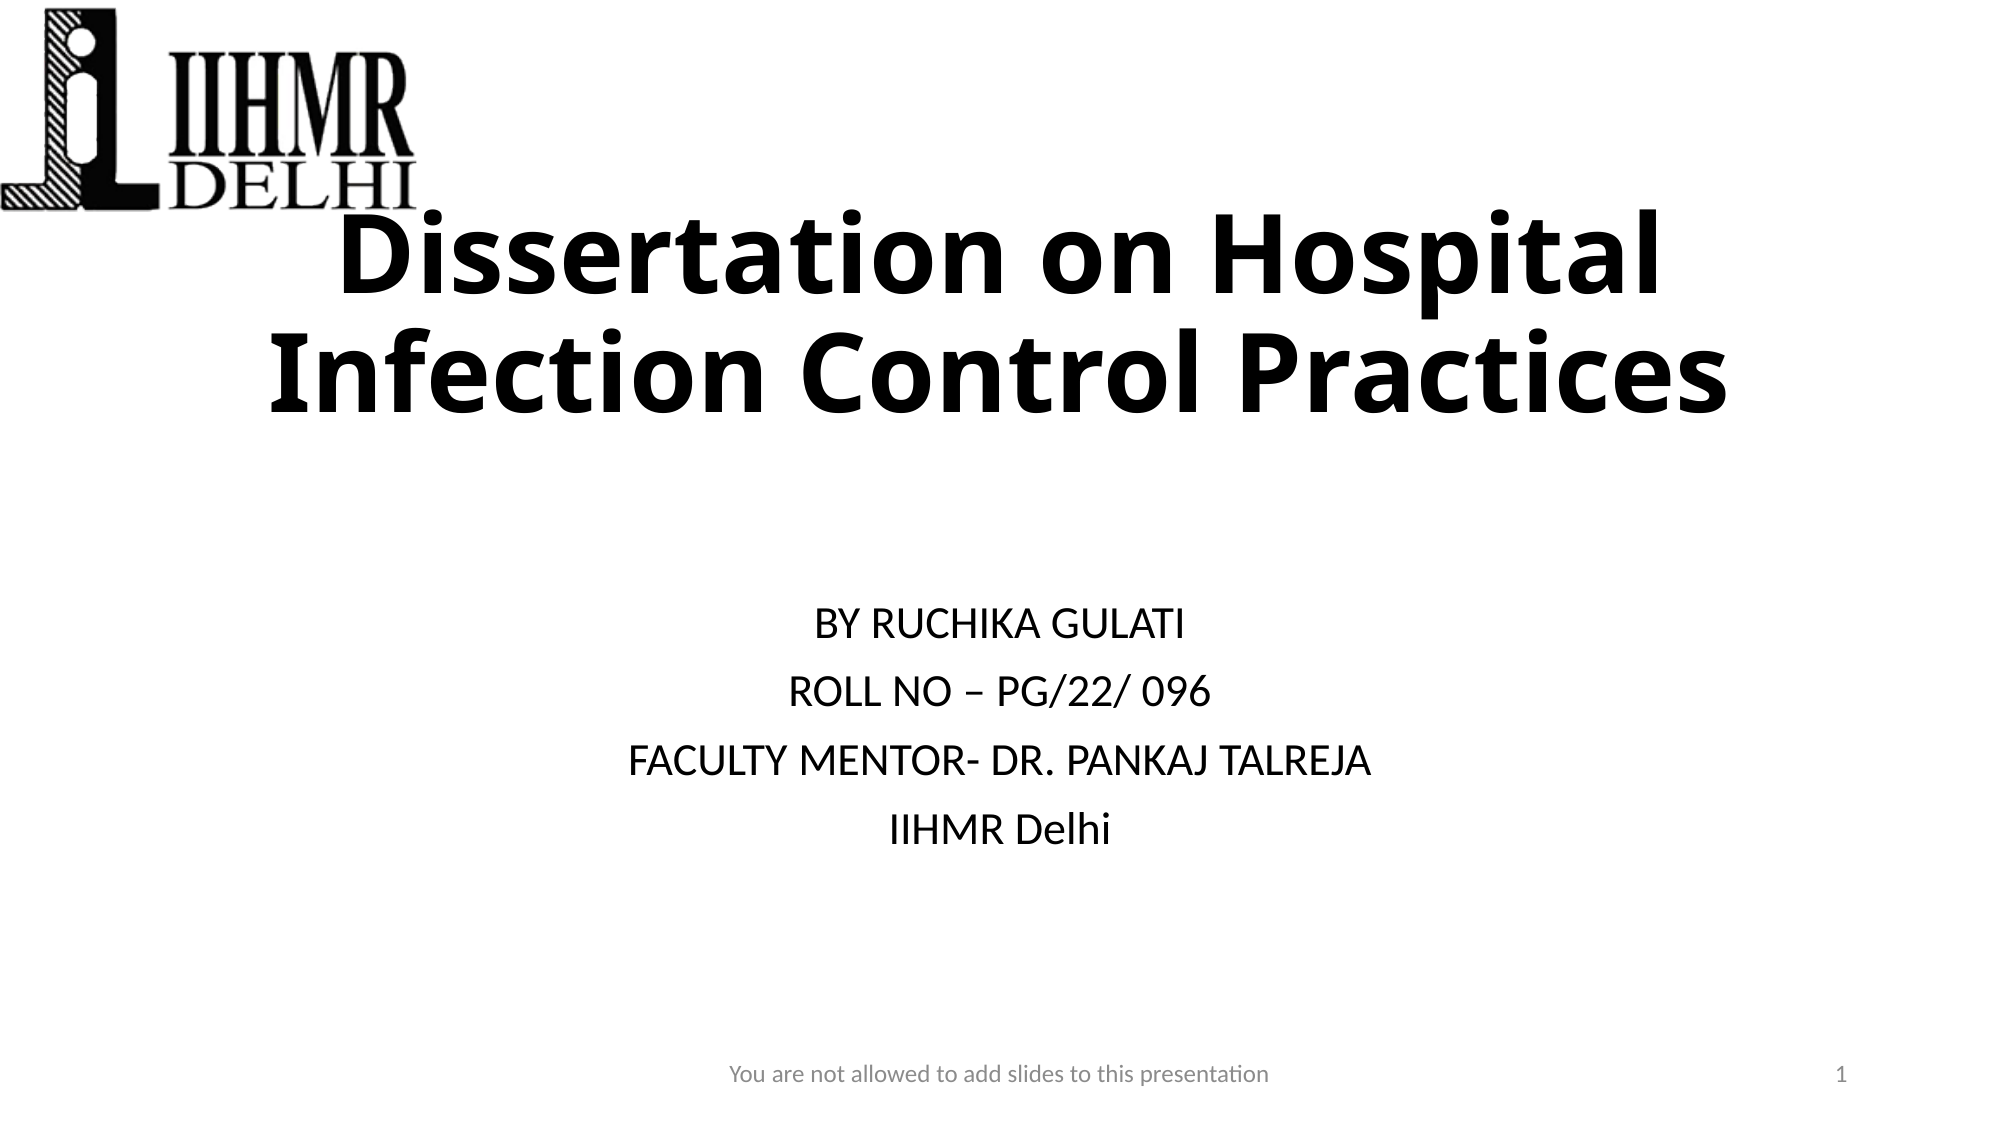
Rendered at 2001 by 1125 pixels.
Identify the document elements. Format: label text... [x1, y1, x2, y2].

picture [0, 3, 443, 213]
title Dissertation on Hospital Infection Control Practices [249, 184, 1750, 576]
slide_number 1 [1412, 1042, 1863, 1103]
footer You are not allowed to add slides to this presentation [662, 1042, 1338, 1103]
subtitle BY RUCHIKA GULATI ROLL NO – PG/22/ 096 FACULTY MENTOR- DR. PANKAJ TALREJA IIHMR Delhi [249, 590, 1750, 863]
